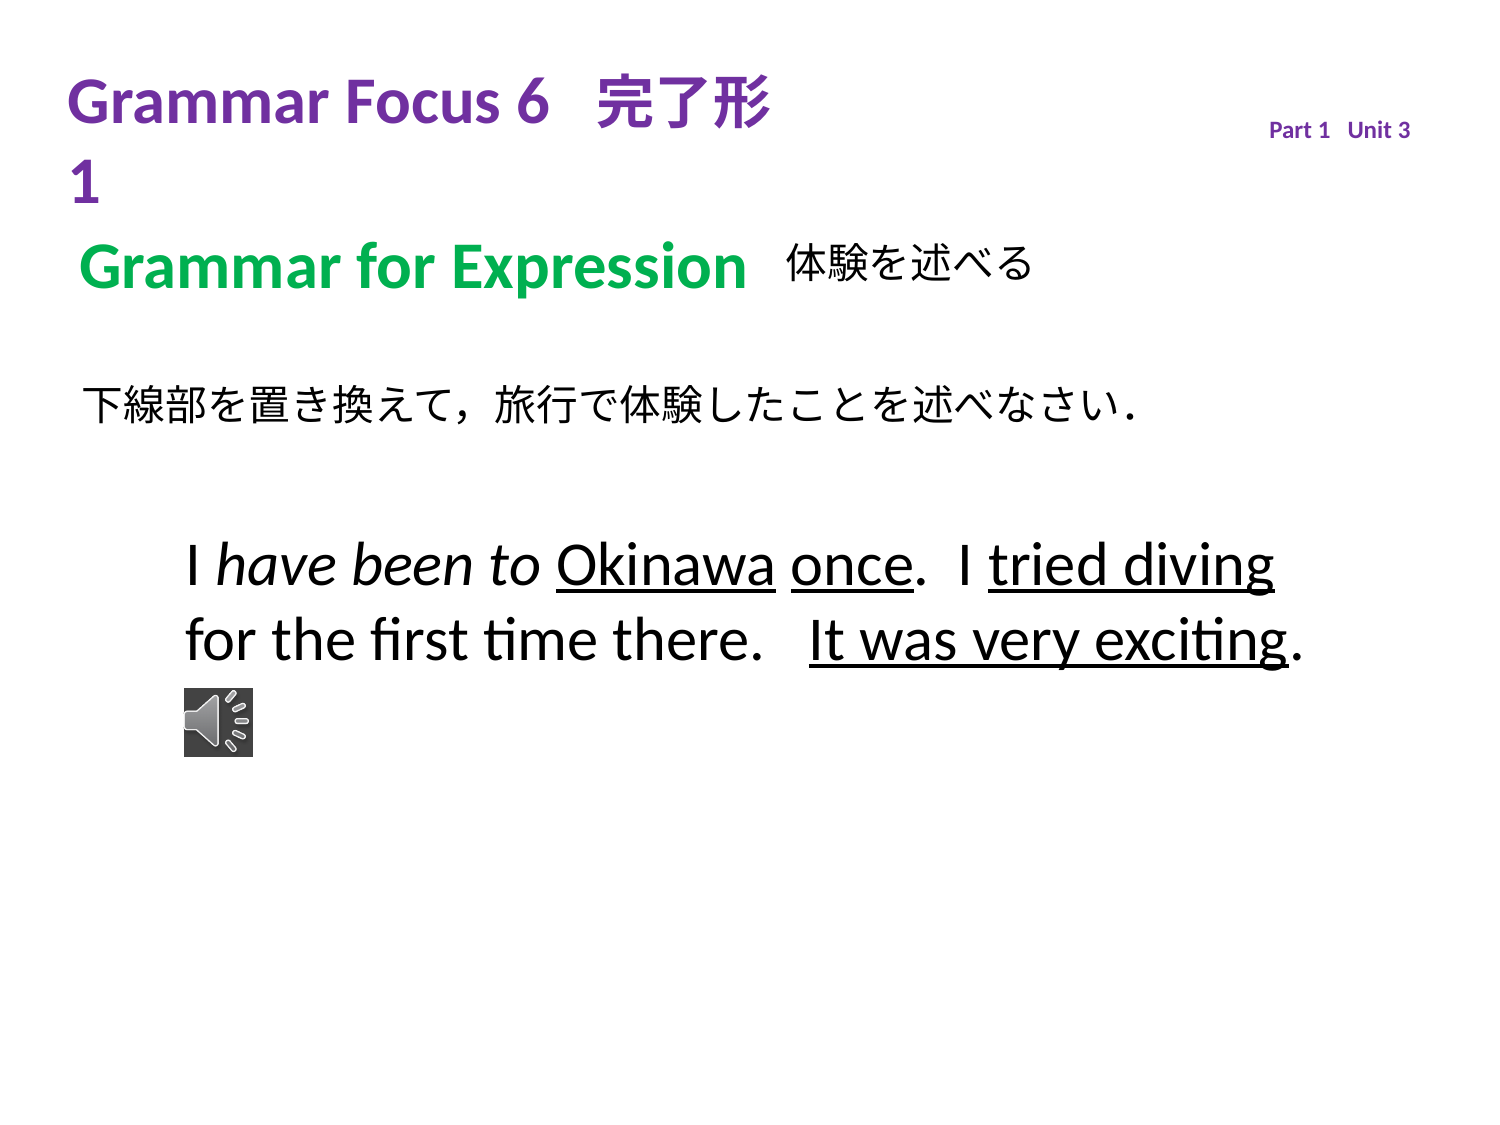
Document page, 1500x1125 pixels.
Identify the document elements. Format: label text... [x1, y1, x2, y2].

text_box Grammar Focus 6 完了形 1 [67, 90, 852, 185]
list I have been to Okinawa once. I tried diving for the first time there. It was very exciting. [170, 515, 1353, 728]
text_box Part 1 Unit 3 [1257, 94, 1424, 163]
text_box 下線部を置き換えて，旅行で体験したことを述べなさい． [81, 356, 1199, 452]
text_box Grammar for Expression [79, 215, 777, 310]
text_box 体験を述べる [785, 215, 1081, 310]
picture [182, 687, 255, 759]
